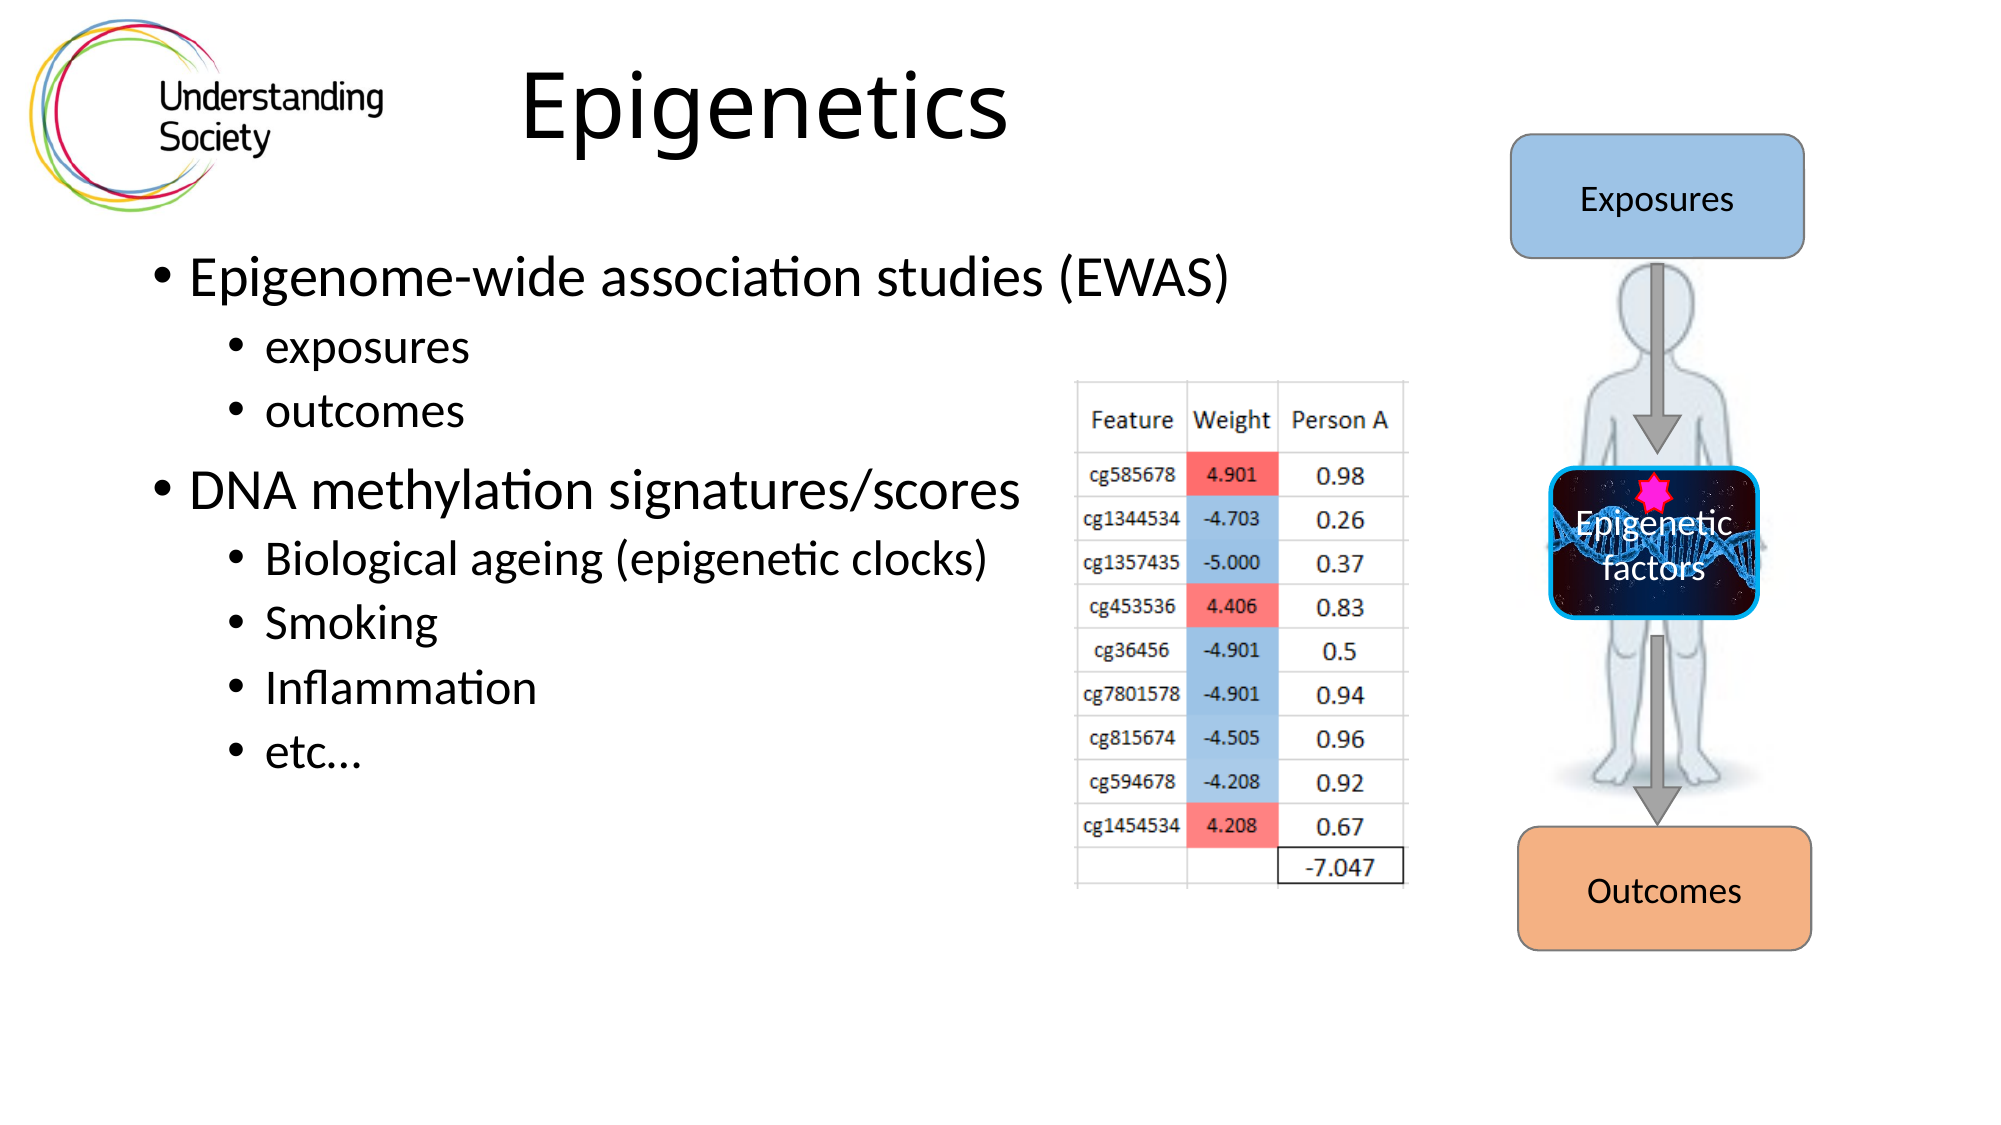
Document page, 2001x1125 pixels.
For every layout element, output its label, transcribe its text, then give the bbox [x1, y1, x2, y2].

title Epigenetics [503, 0, 1785, 218]
picture [1516, 258, 1812, 835]
list Epigenome-wide association studies (EWAS) exposures outcomes DNA methylation signatures/scores Biological ageing (epigenetic clocks) Smoking Inflammation etc… [137, 239, 1367, 1014]
picture [1073, 380, 1409, 889]
text_box Exposures [1509, 133, 1806, 258]
text_box Outcomes [1517, 835, 1813, 952]
picture [0, 0, 393, 225]
